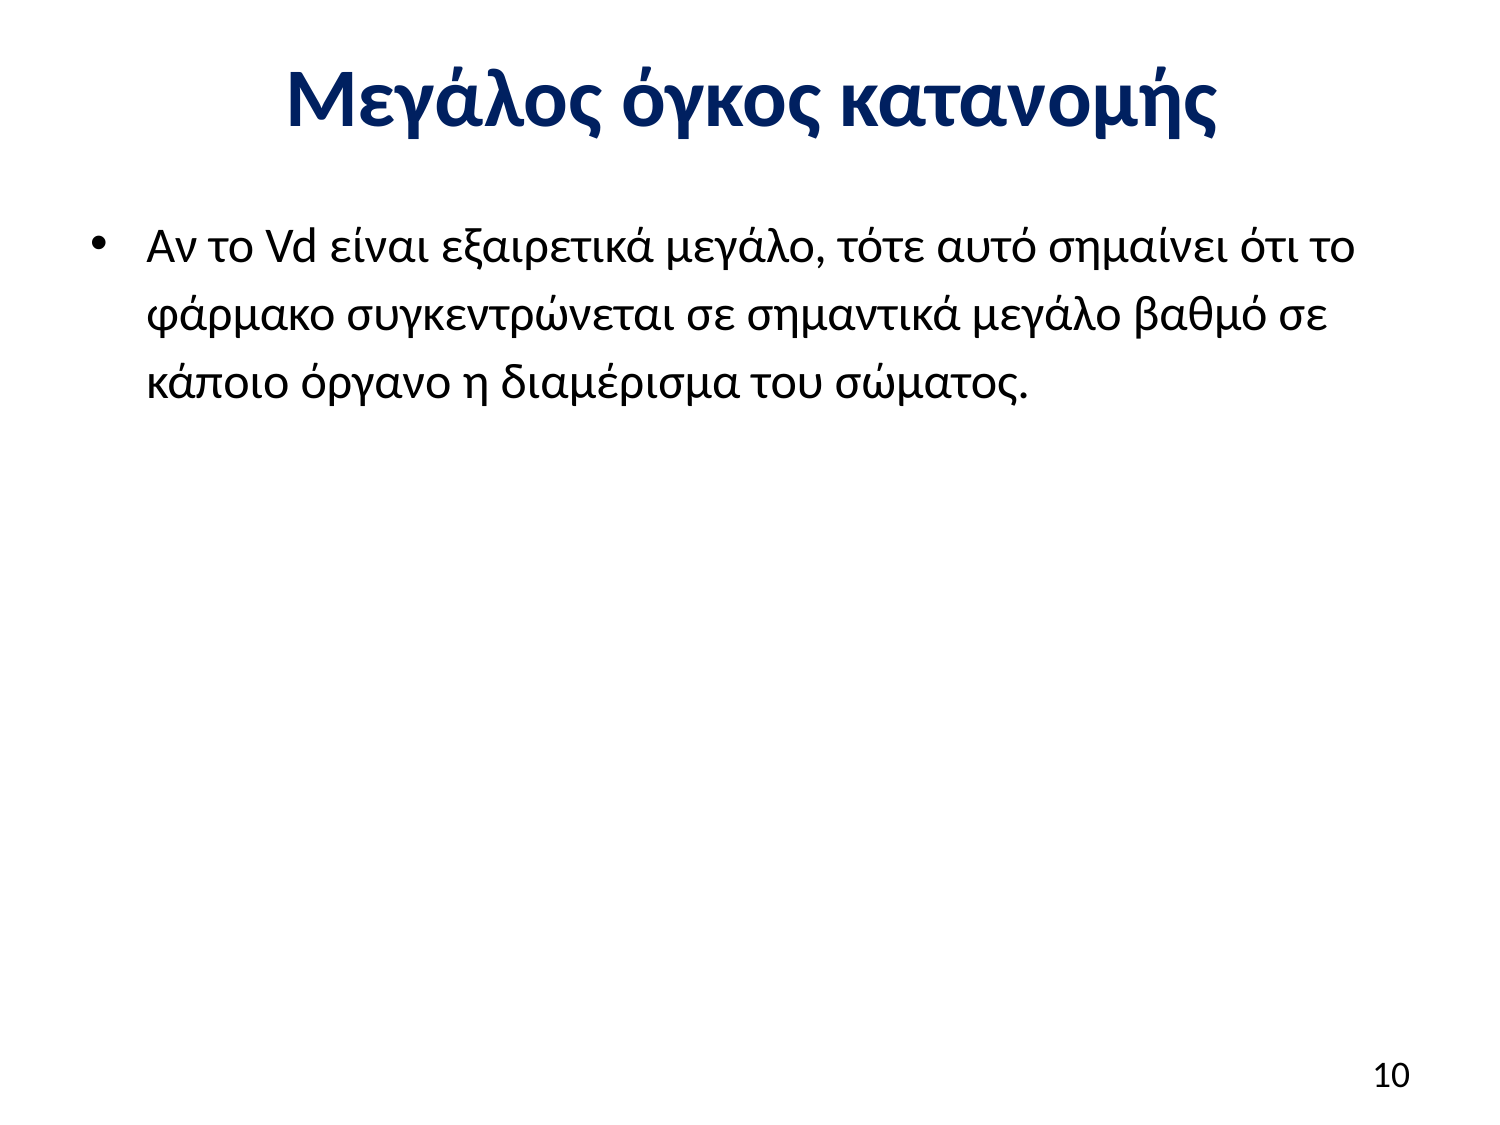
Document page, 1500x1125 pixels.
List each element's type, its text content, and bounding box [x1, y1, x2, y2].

title Μεγάλος όγκος κατανομής [76, 19, 1427, 169]
text_box 9 [1074, 1042, 1425, 1103]
list Αν το Vd είναι εξαιρετικά μεγάλο, τότε αυτό σημαίνει ότι το φάρμακο συγκεντρώνεται σε σημαντικά μεγάλο βαθμό σε κάποιο όργανο η διαμέρισμα του σώματος. [75, 196, 1425, 1024]
